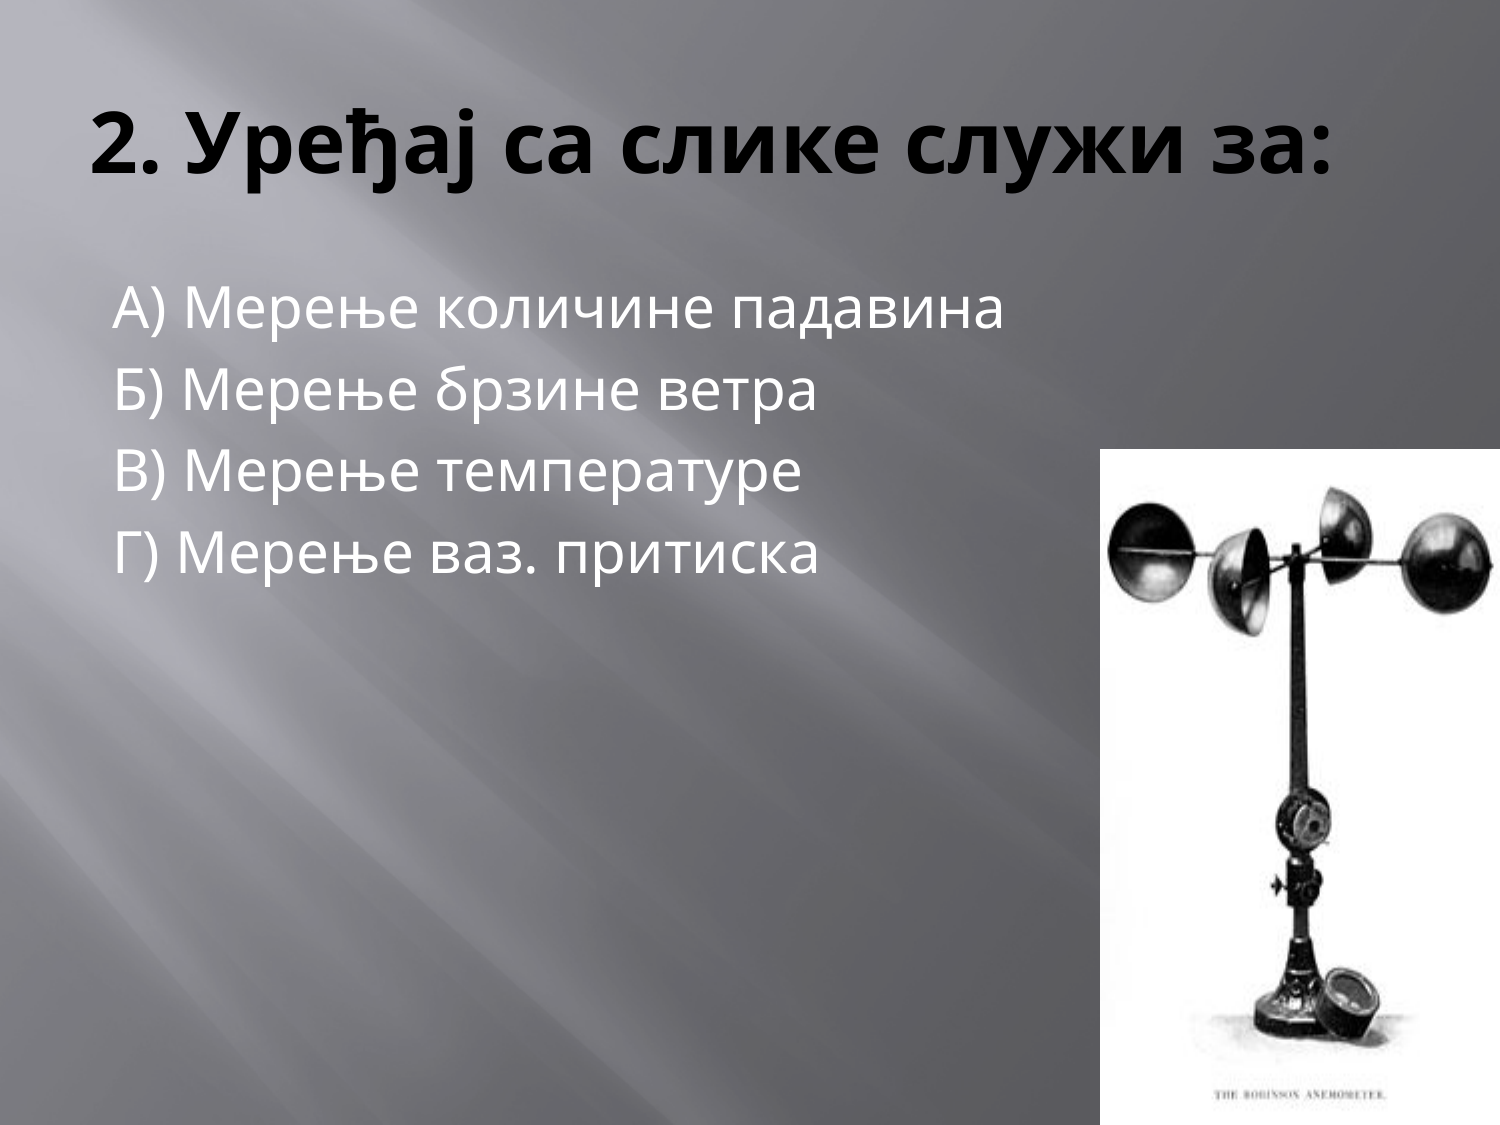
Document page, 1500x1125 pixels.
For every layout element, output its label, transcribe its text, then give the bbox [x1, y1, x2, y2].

picture [1099, 449, 1500, 1125]
list А) Мерење количине падавина Б) Мерење брзине ветра В) Мерење температуре Г) Мерење ваз. притиска [75, 262, 1425, 1035]
title 2. Уређај са слике служи за: [75, 45, 1425, 233]
